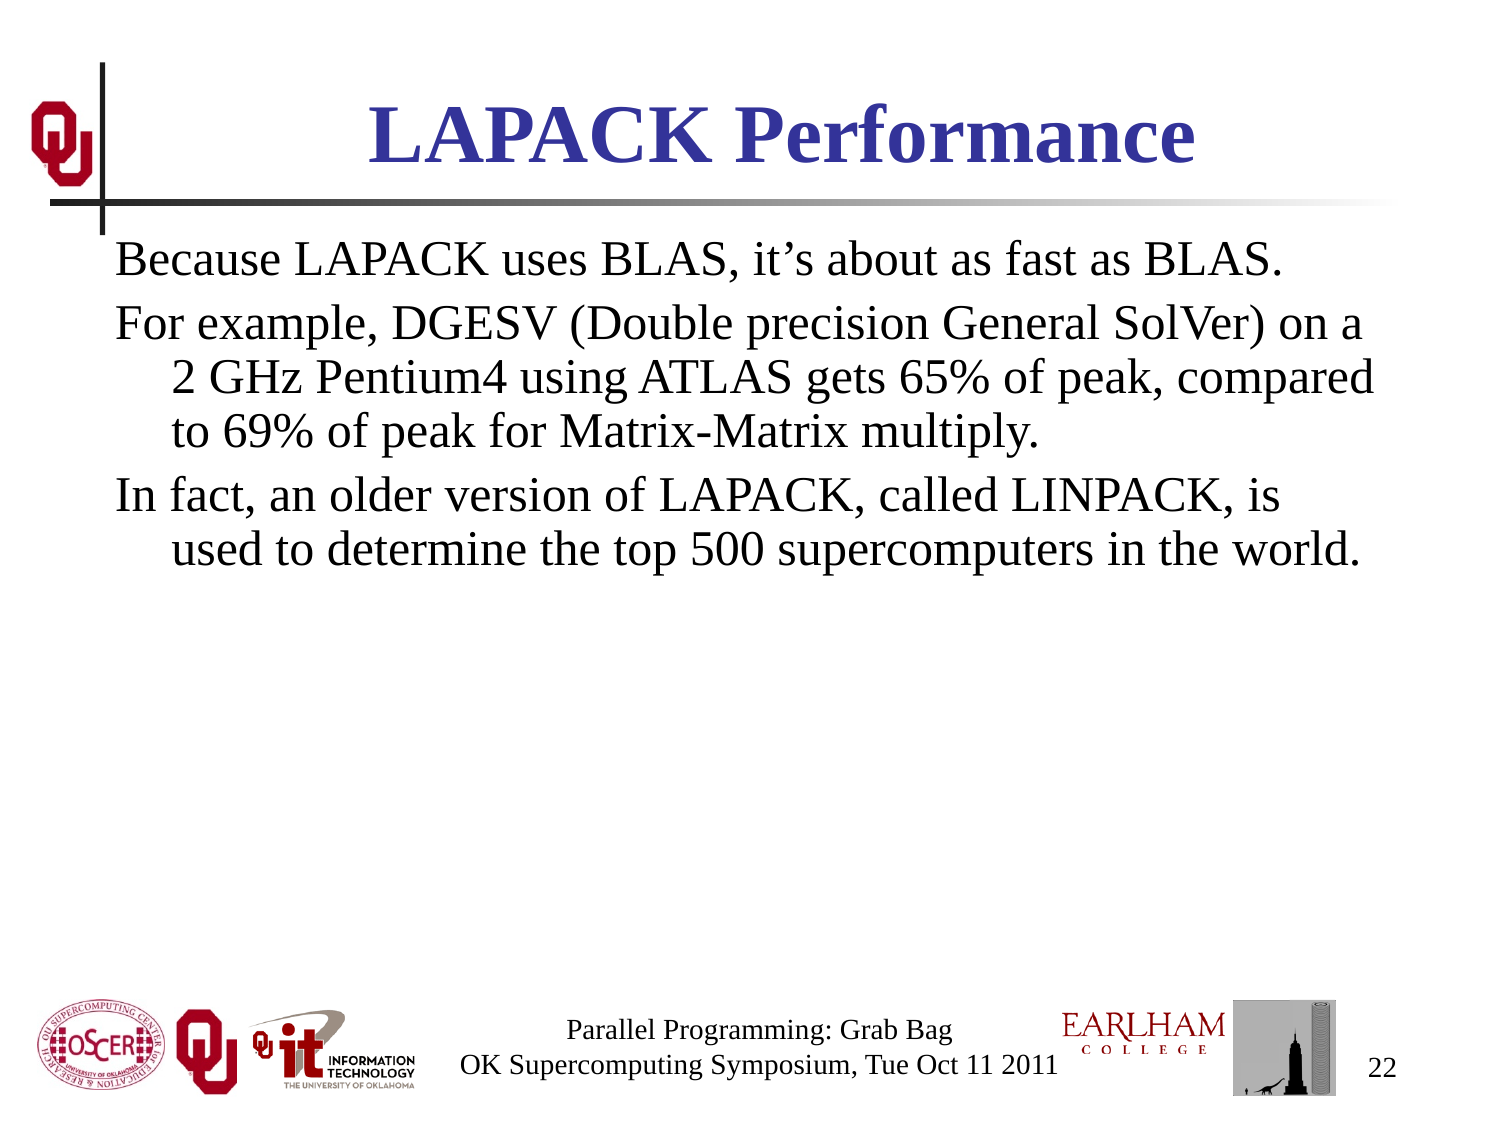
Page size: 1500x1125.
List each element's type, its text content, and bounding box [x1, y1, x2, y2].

list Because LAPACK uses BLAS, it’s about as fast as BLAS. For example, DGESV (Double precision General SolVer) on a 2 GHz Pentium4 using ATLAS gets 65% of peak, compared to 69% of peak for Matrix-Matrix multiply. In fact, an older version of LAPACK, called LINPACK, is used to determine the top 500 supercomputers in the world. [99, 224, 1401, 988]
slide_number 22 [1199, 1015, 1413, 1091]
picture [37, 999, 165, 1090]
footer Parallel Programming: Grab Bag OK Supercomputing Symposium, Tue Oct 11 2011 [431, 1012, 1088, 1088]
picture [1088, 1012, 1225, 1054]
picture [1293, 1000, 1336, 1015]
picture [174, 999, 425, 1099]
picture [29, 99, 94, 189]
title LAPACK Performance [124, 74, 1442, 187]
picture [1241, 1091, 1336, 1096]
